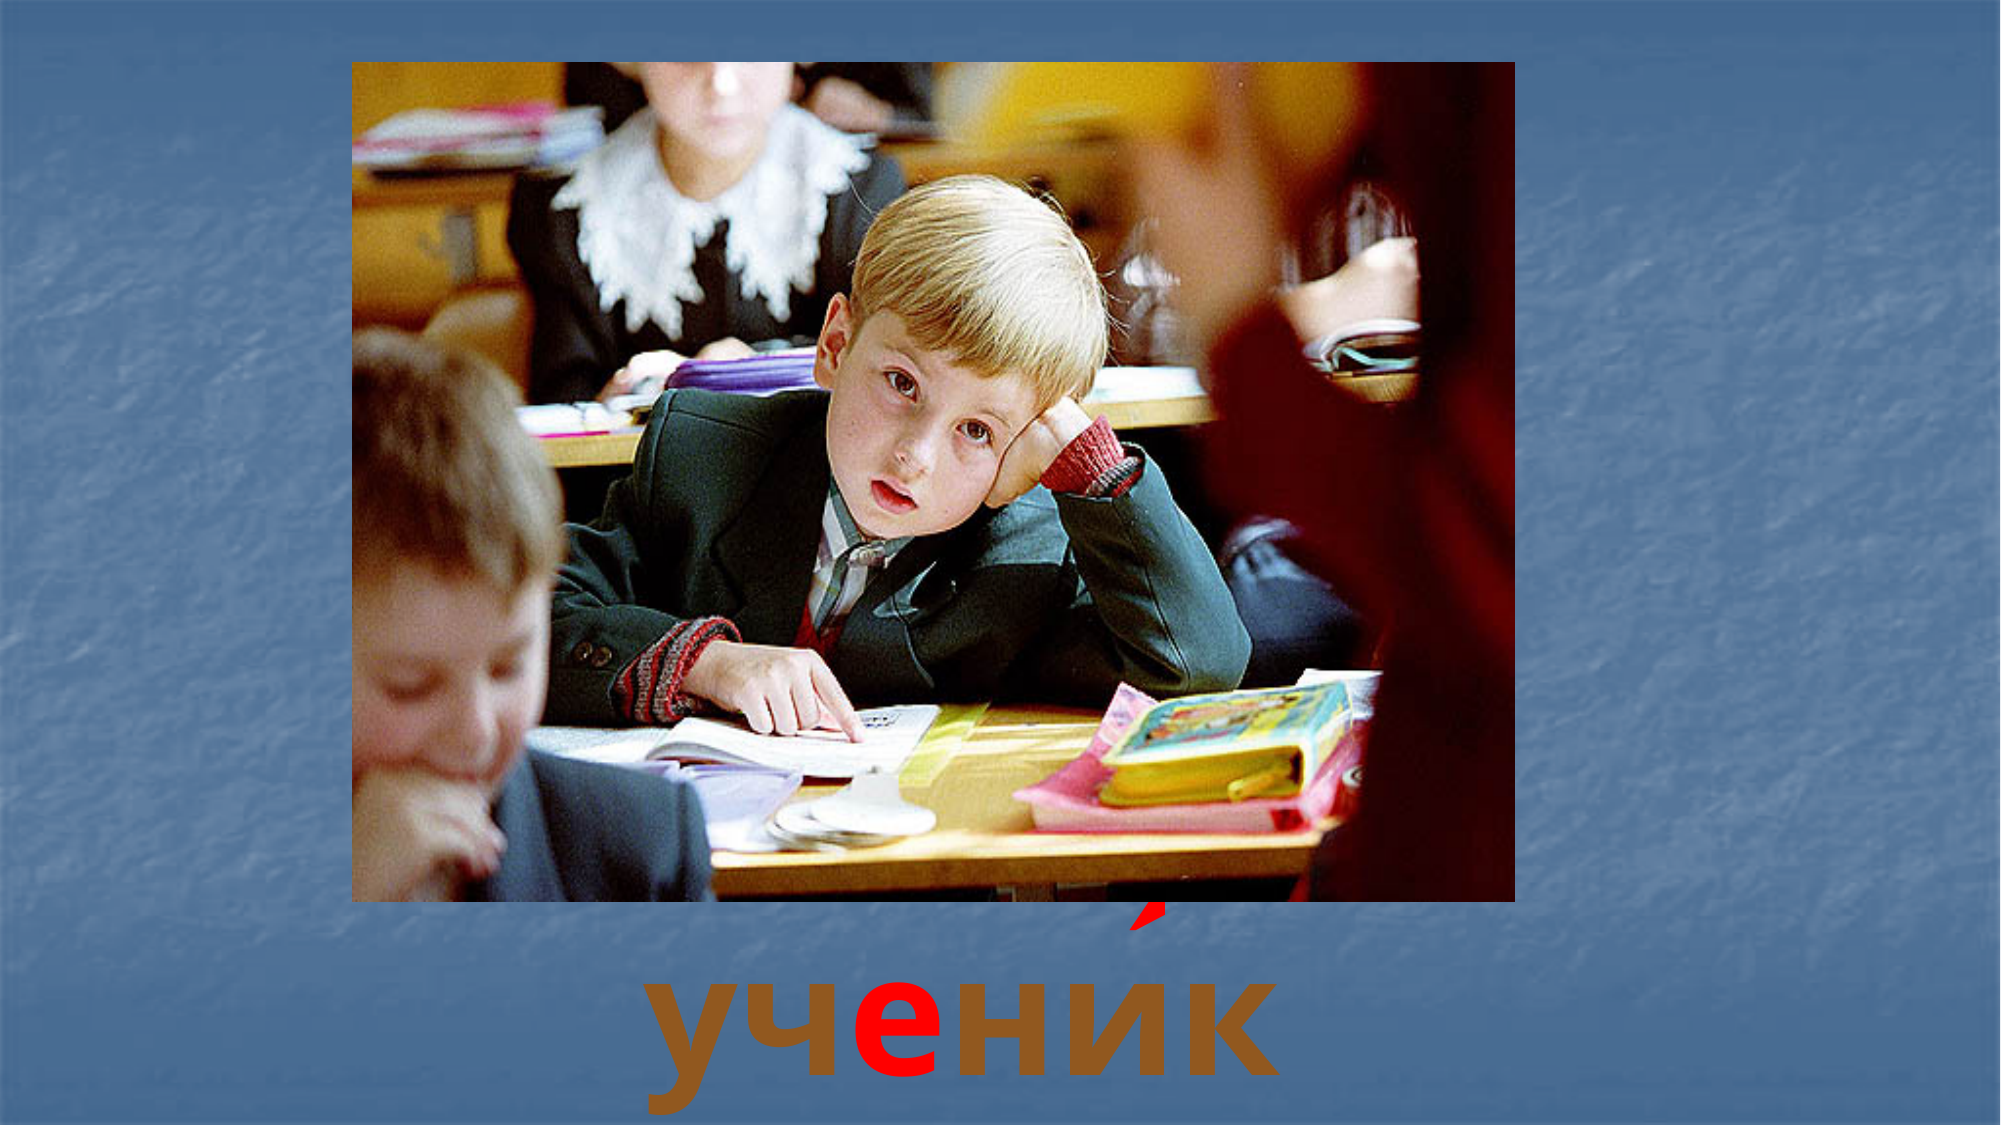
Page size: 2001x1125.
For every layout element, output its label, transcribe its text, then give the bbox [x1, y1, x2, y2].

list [351, 62, 1515, 902]
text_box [1075, 902, 1166, 1035]
text_box ученик [287, 901, 1638, 1089]
